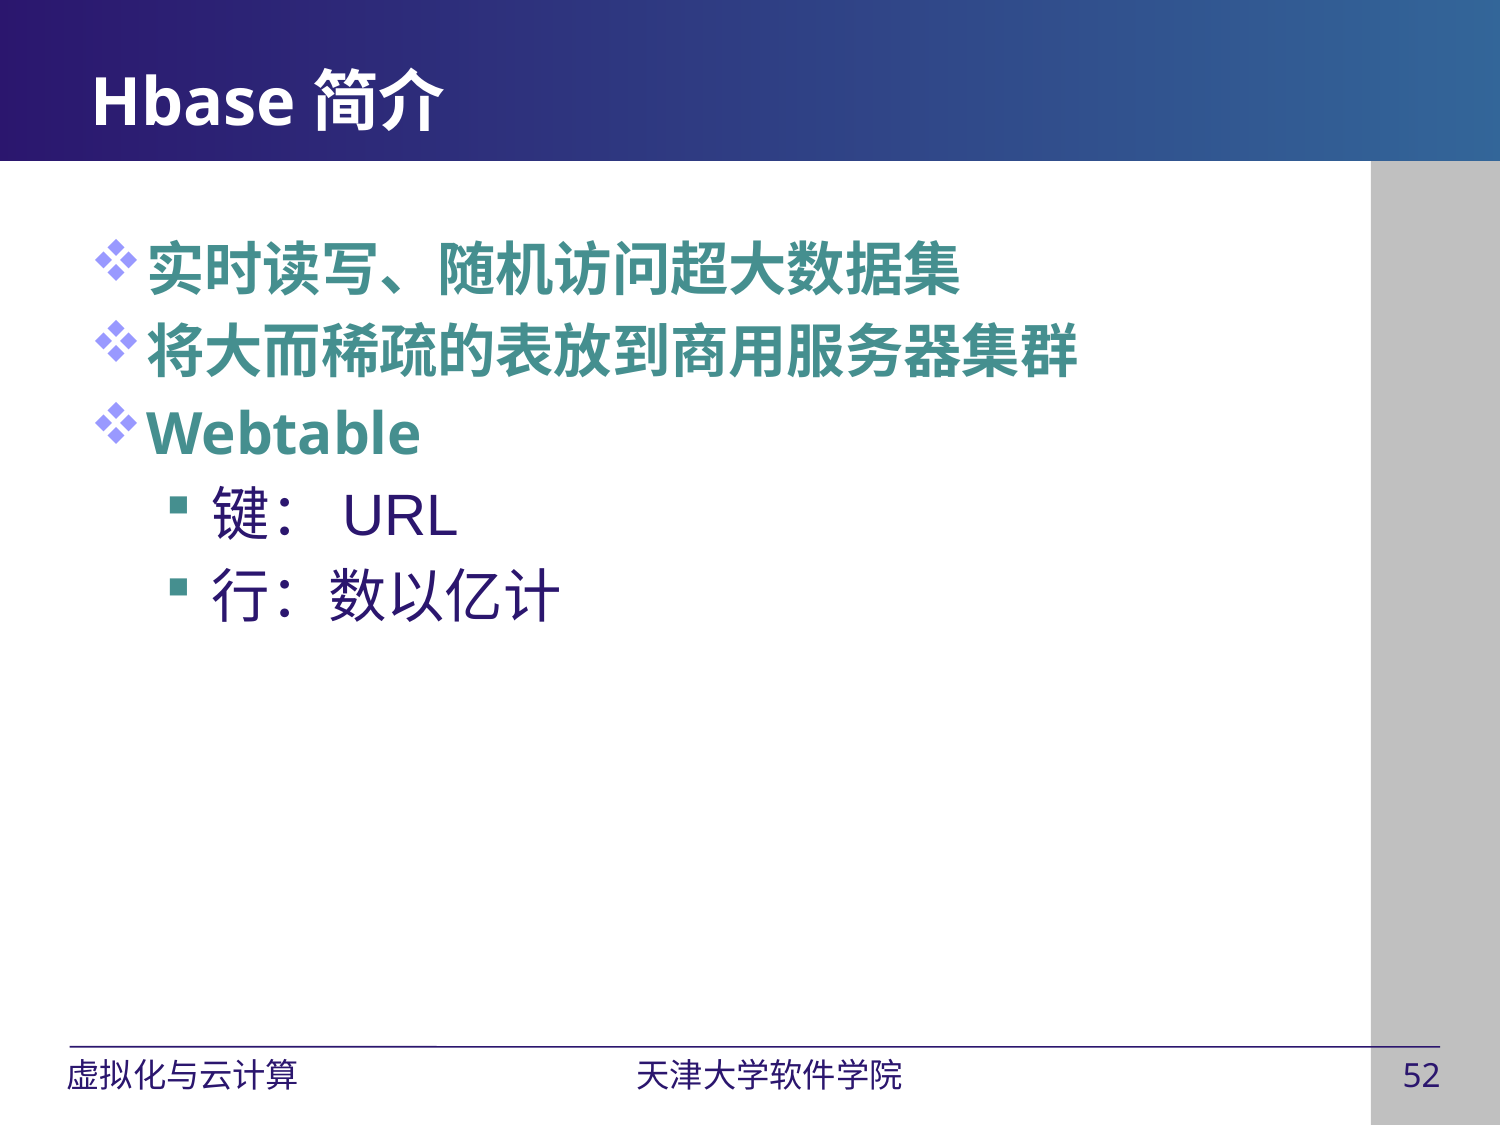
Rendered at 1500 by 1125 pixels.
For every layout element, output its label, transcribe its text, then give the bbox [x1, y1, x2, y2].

list 实时读写、随机访问超大数据集 将大而稀疏的表放到商用服务器集群 Webtable 键：URL 行：数以亿计 [74, 224, 1341, 1038]
title Hbase简介 [74, 52, 1088, 145]
